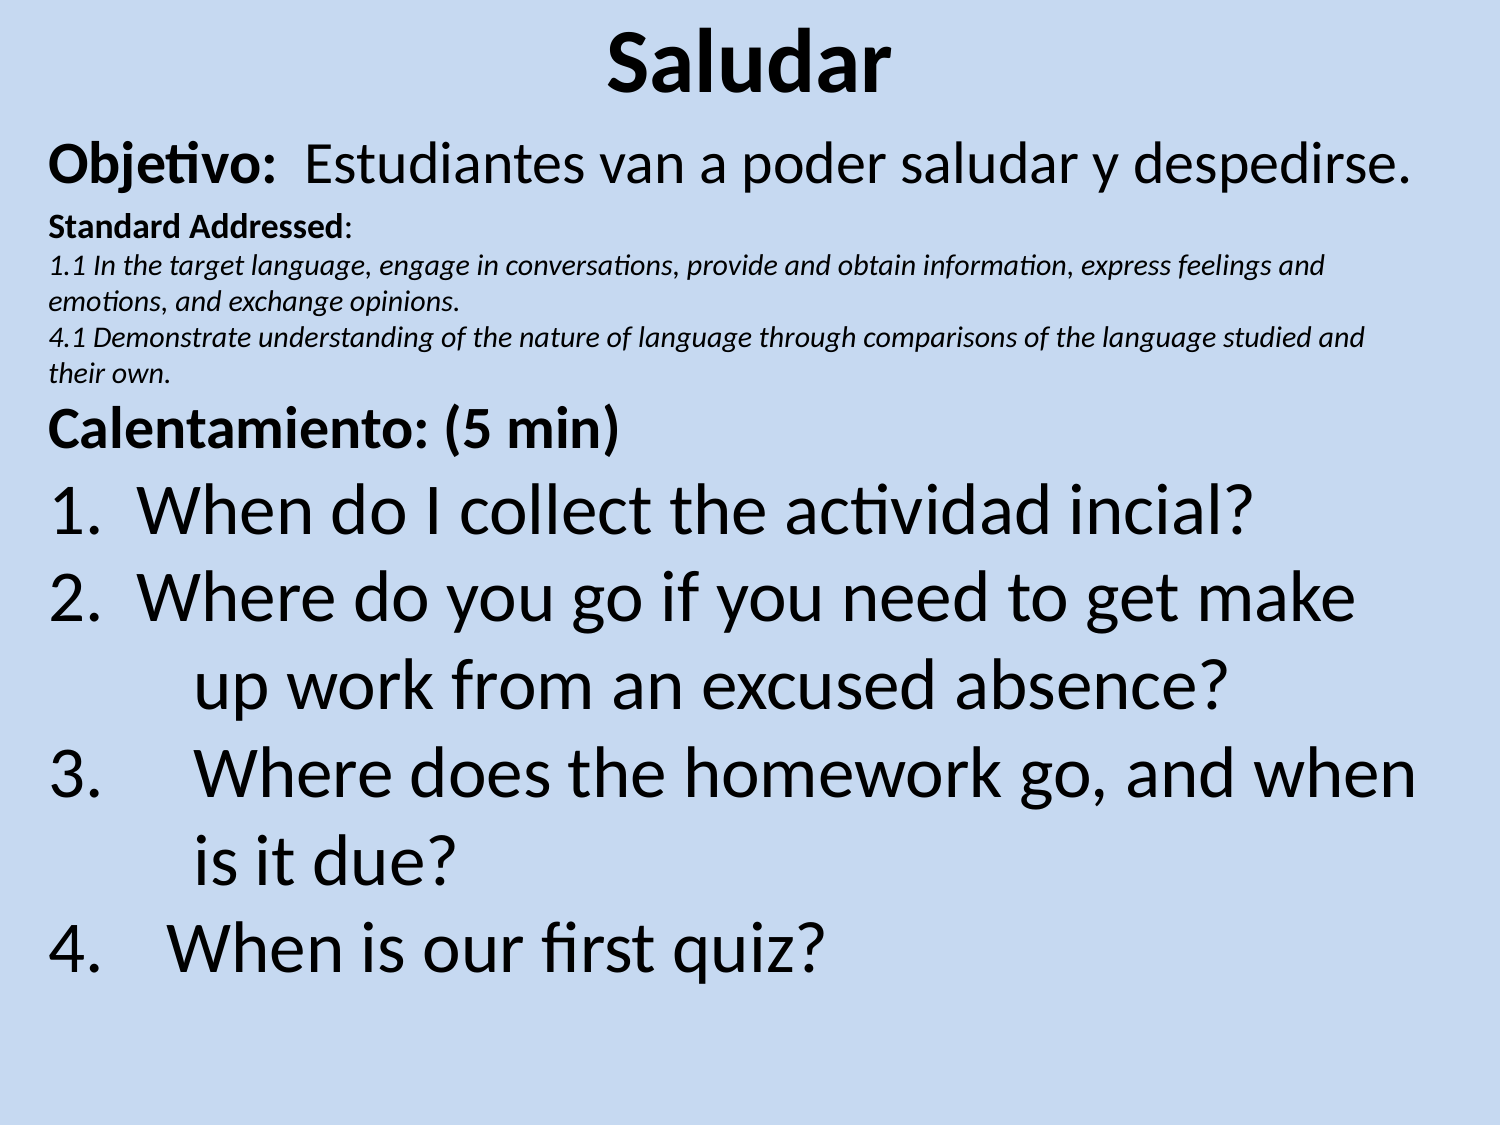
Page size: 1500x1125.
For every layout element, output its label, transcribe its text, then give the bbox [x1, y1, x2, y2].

text_box Objetivo: Estudiantes van a poder saludar y despedirse. Standard Addressed: 1.1 In the target language, engage in conversations, provide and obtain information, express feelings and emotions, and exchange opinions. 4.1 Demonstrate understanding of the nature of language through comparisons of the language studied and their own. Calentamiento: (5 min) 1. When do I collect the actividad incial? 2. Where do you go if you need to get make up work from an excused absence? Where does the homework go, and when is it due? When is our first quiz? [33, 116, 1435, 1060]
title Saludar [0, 0, 1500, 158]
